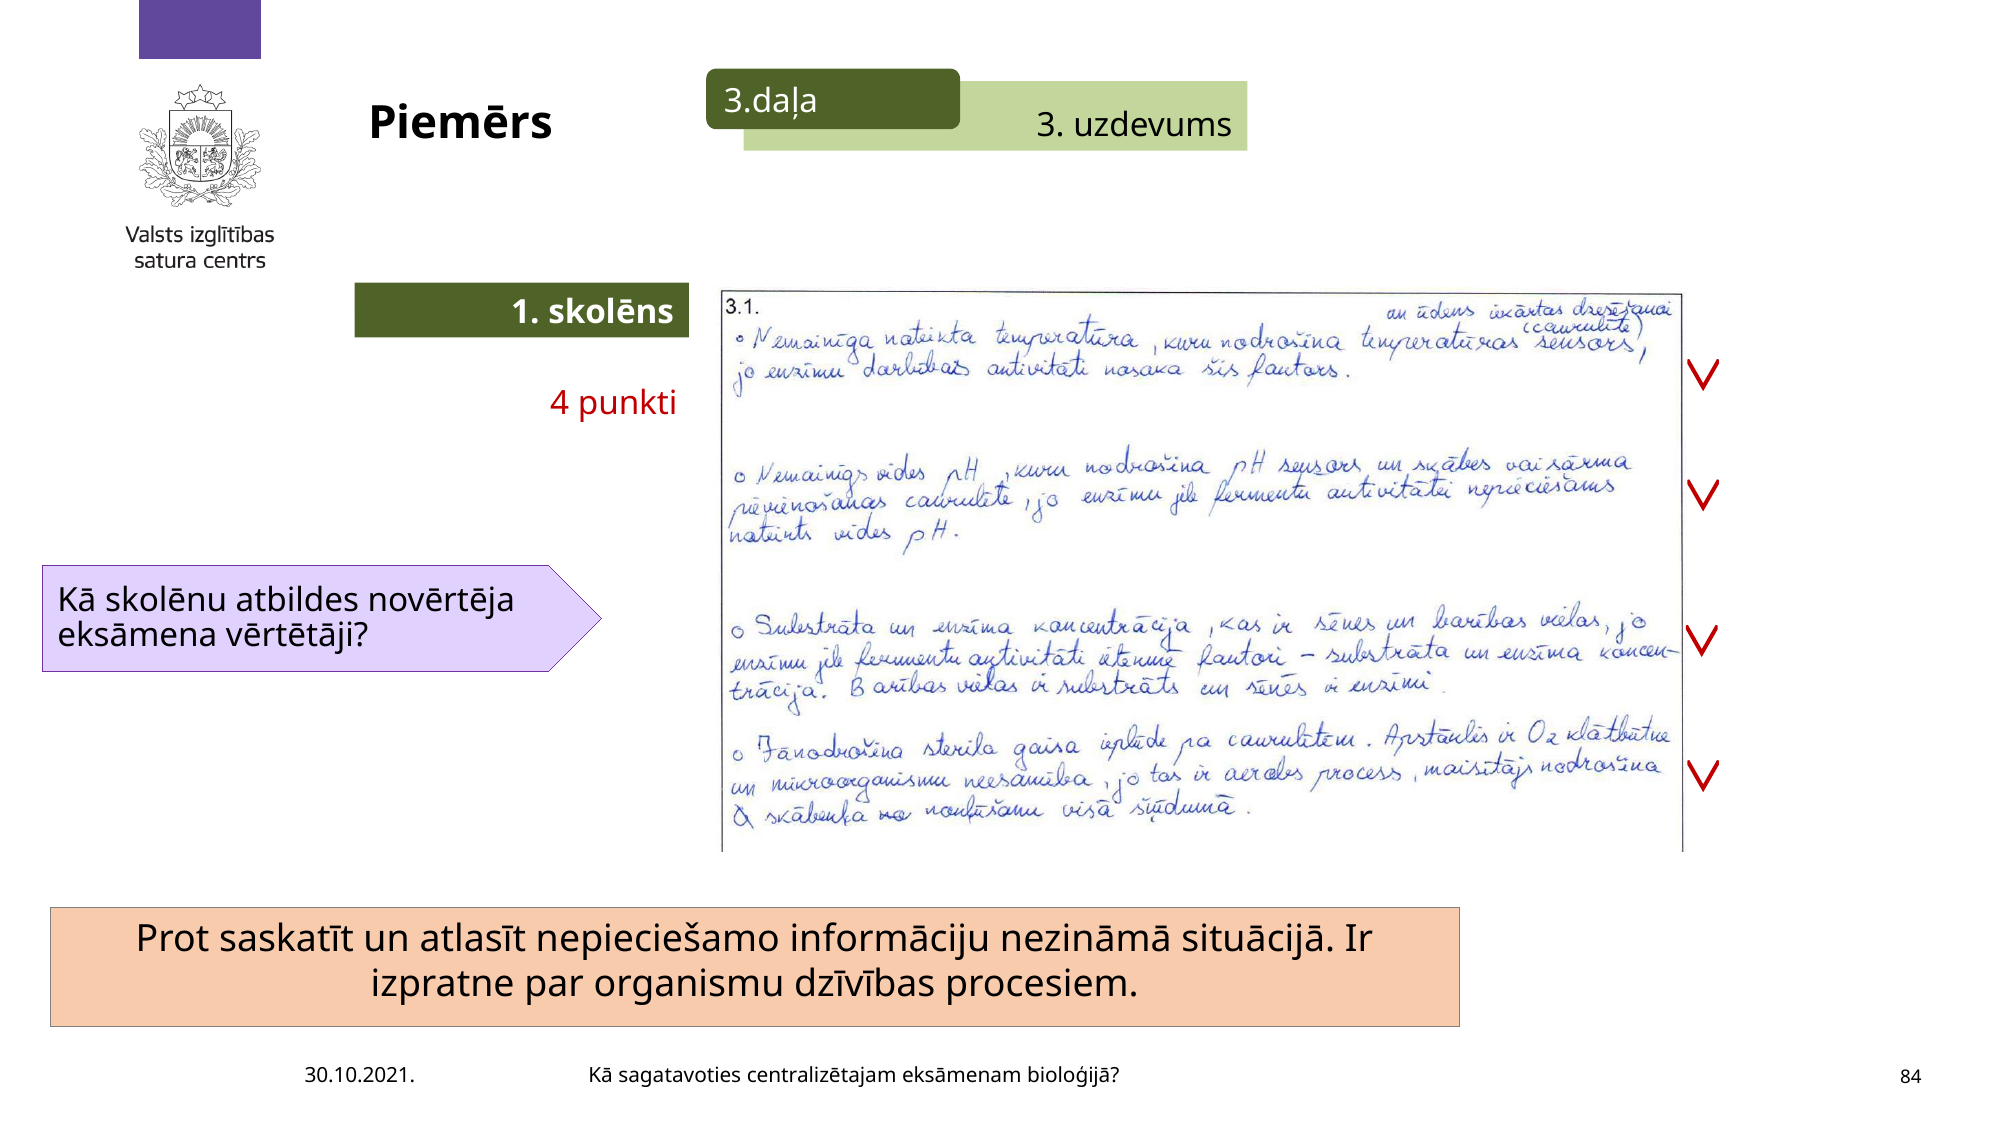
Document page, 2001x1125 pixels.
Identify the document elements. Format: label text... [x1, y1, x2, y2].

text_box Prot saskatīt un atlasīt nepieciešamo informāciju nezināmā situācijā. Ir izpratne par organismu dzīvības procesiem. [50, 907, 1460, 1027]
list Kā sagatavoties centralizētajam eksāmenam bioloģijā? [534, 1057, 1135, 1108]
text_box [1687, 479, 1719, 512]
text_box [706, 68, 1248, 151]
picture [50, 0, 450, 321]
text_box 84 [1885, 1057, 2000, 1108]
text_box 1. skolēns [354, 282, 689, 338]
text_box 4 punkti [358, 374, 693, 429]
text_box [1687, 359, 1719, 392]
text_box [1687, 760, 1719, 793]
text_box Kā skolēnu atbildes novērtēja eksāmena vērtētāji? [42, 565, 602, 672]
list 30.10.2021. [289, 1057, 534, 1108]
text_box Piemērs [355, 36, 715, 156]
text_box [1687, 624, 1718, 658]
picture [714, 287, 1687, 853]
